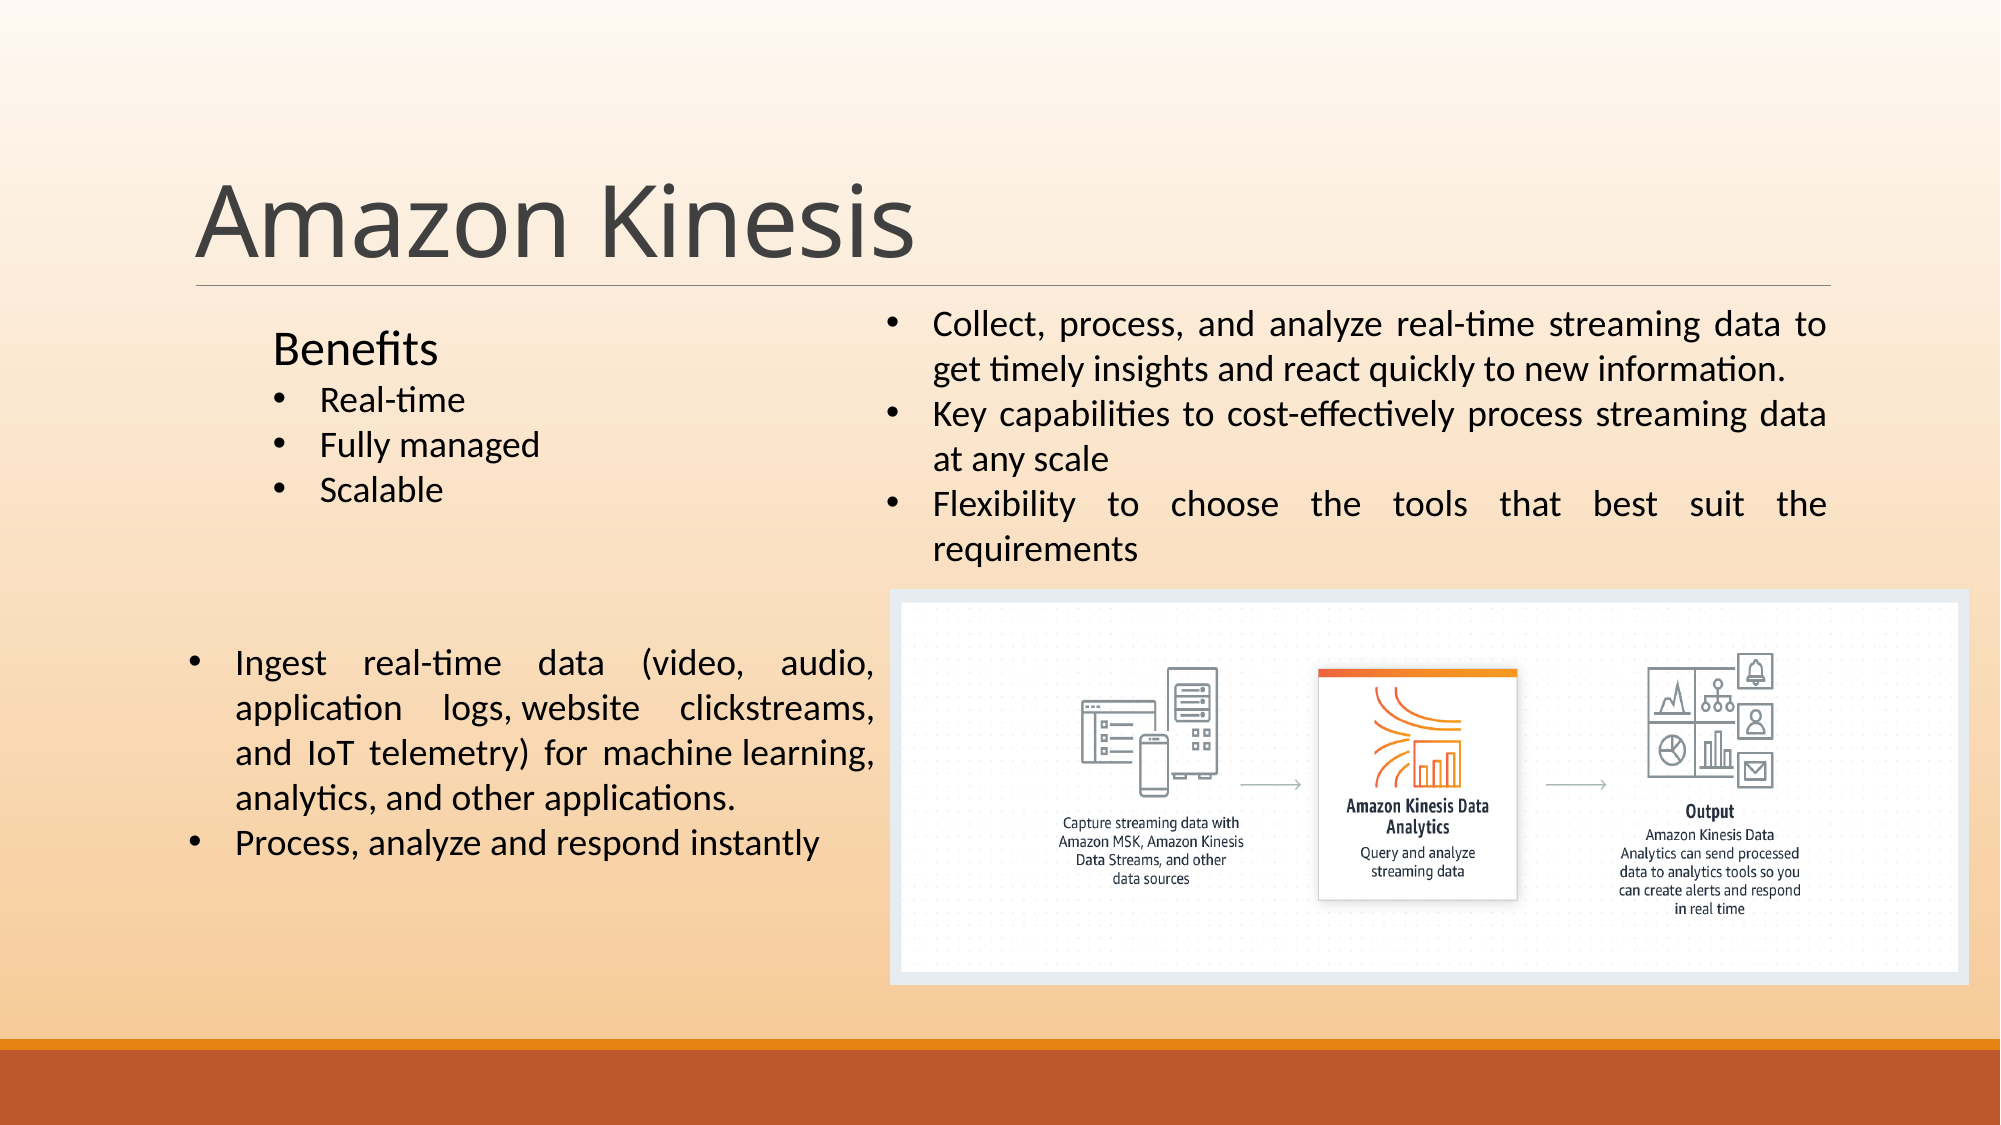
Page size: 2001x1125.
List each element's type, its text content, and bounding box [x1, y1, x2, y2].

title Amazon Kinesis [180, 47, 1830, 285]
text_box Ingest real-time data (video, audio, application logs, website clickstreams, and IoT telemetry) for machine learning, analytics, and other applications. Process, analyze and respond instantly [173, 630, 887, 916]
text_box Benefits Real-time Fully managed Scalable [257, 307, 708, 603]
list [890, 588, 1970, 985]
text_box Collect, process, and analyze real-time streaming data to get timely insights and react quickly to new information. Key capabilities to cost-effectively process streaming data at any scale Flexibility to choose the tools that best suit the requirements [871, 291, 1844, 577]
